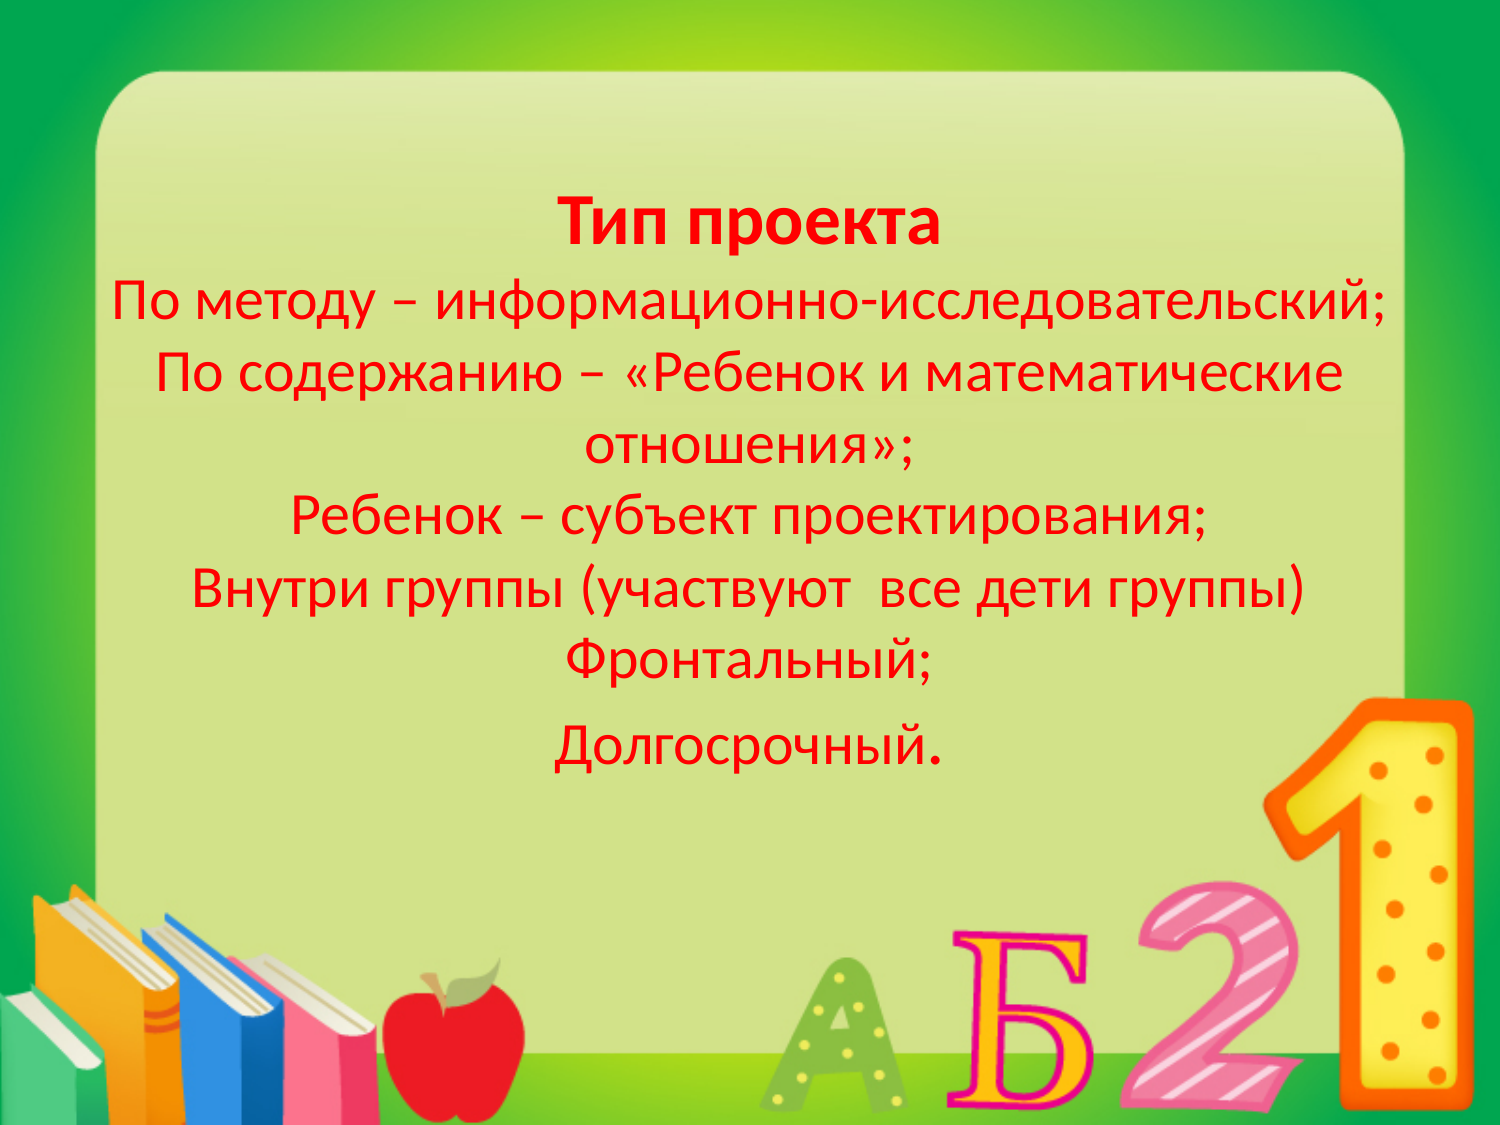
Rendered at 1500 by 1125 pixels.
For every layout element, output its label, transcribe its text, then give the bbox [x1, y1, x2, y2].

title Тип проекта По методу – информационно-исследовательский; По содержанию – «Ребенок и математические отношения»; Ребенок – субъект проектирования; Внутри группы (участвуют все дети группы) Фронтальный; Долгосрочный. [93, 45, 1407, 906]
picture [0, 0, 1500, 1125]
